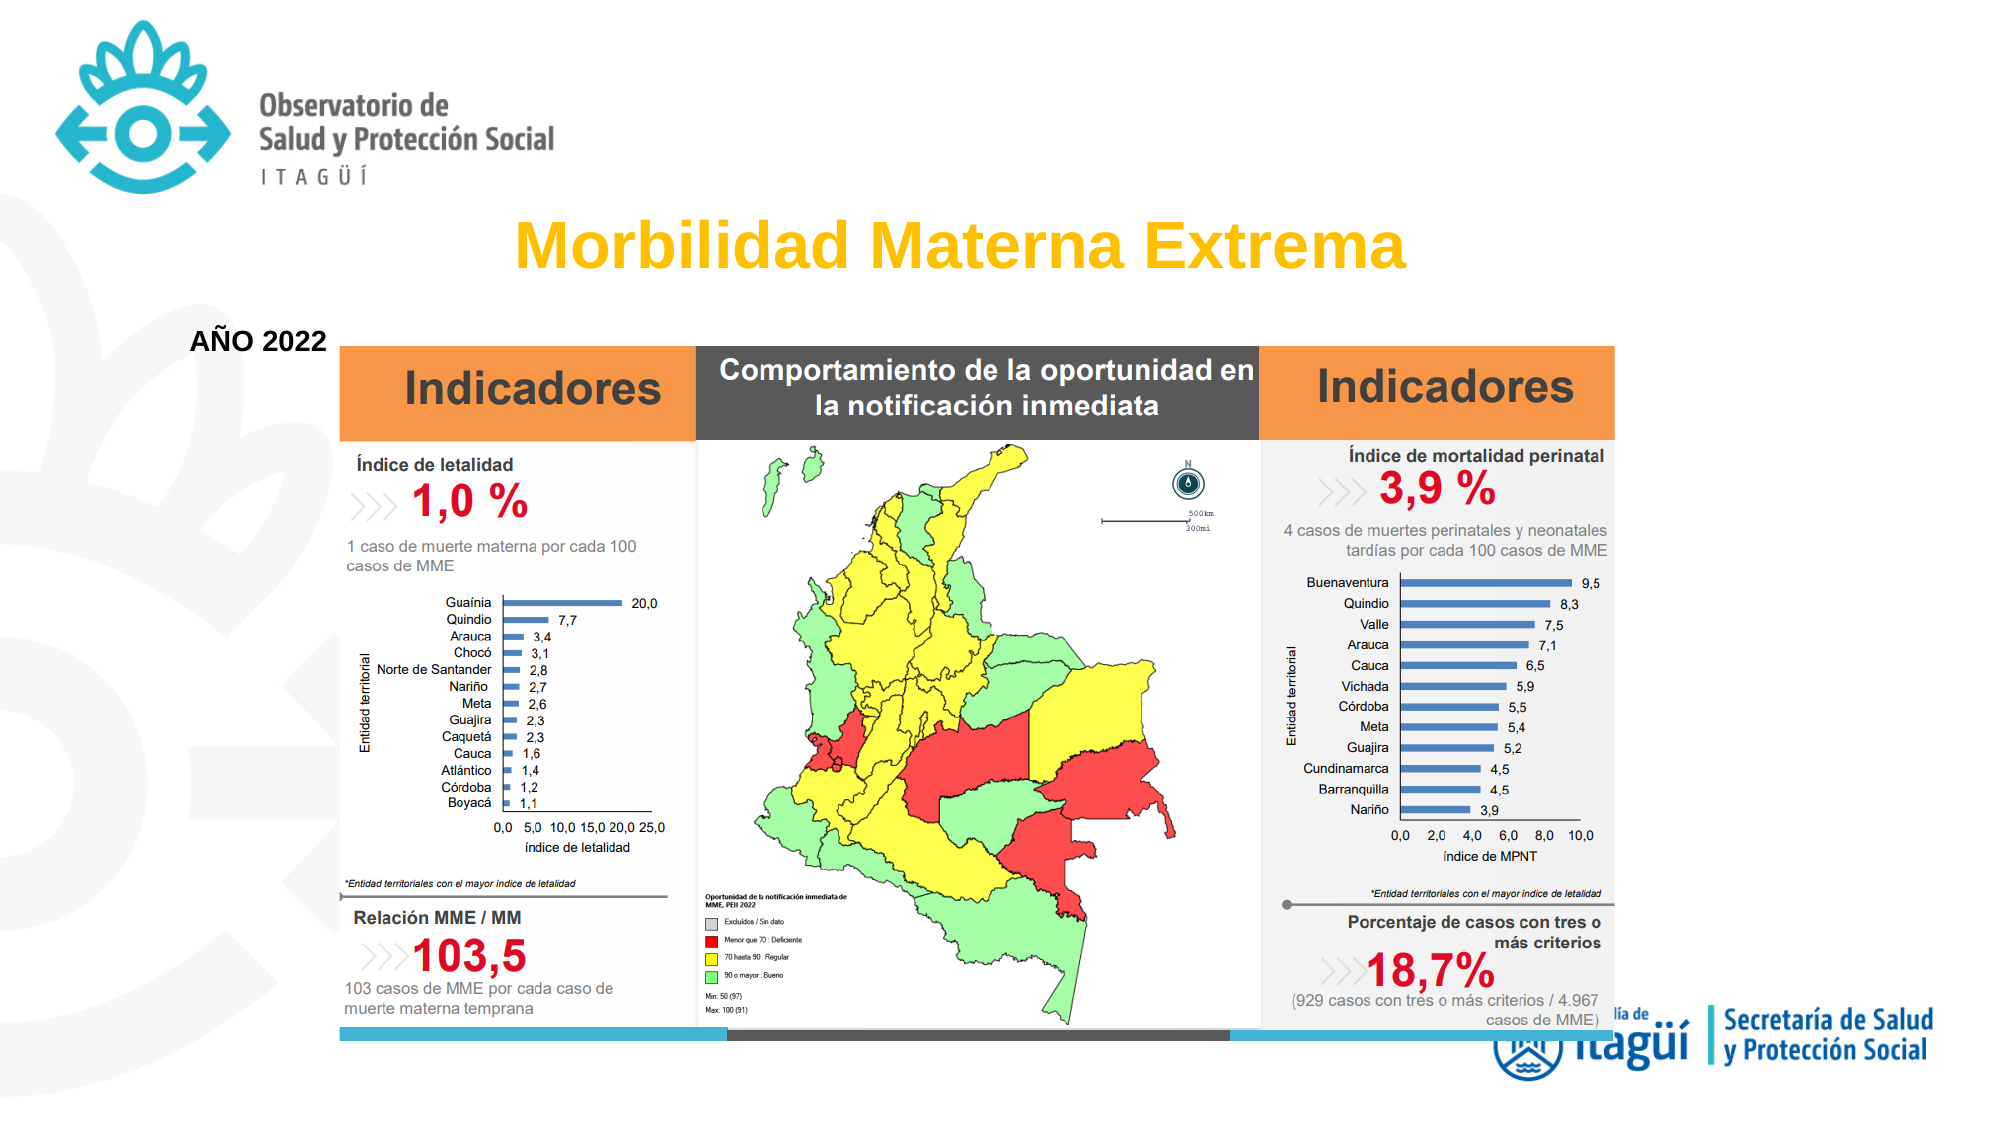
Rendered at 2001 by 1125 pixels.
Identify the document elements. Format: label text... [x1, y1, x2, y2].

picture [0, 0, 2001, 1125]
title Morbilidad Materna Extrema [174, 140, 1747, 291]
text_box AÑO 2022 [174, 310, 1916, 365]
